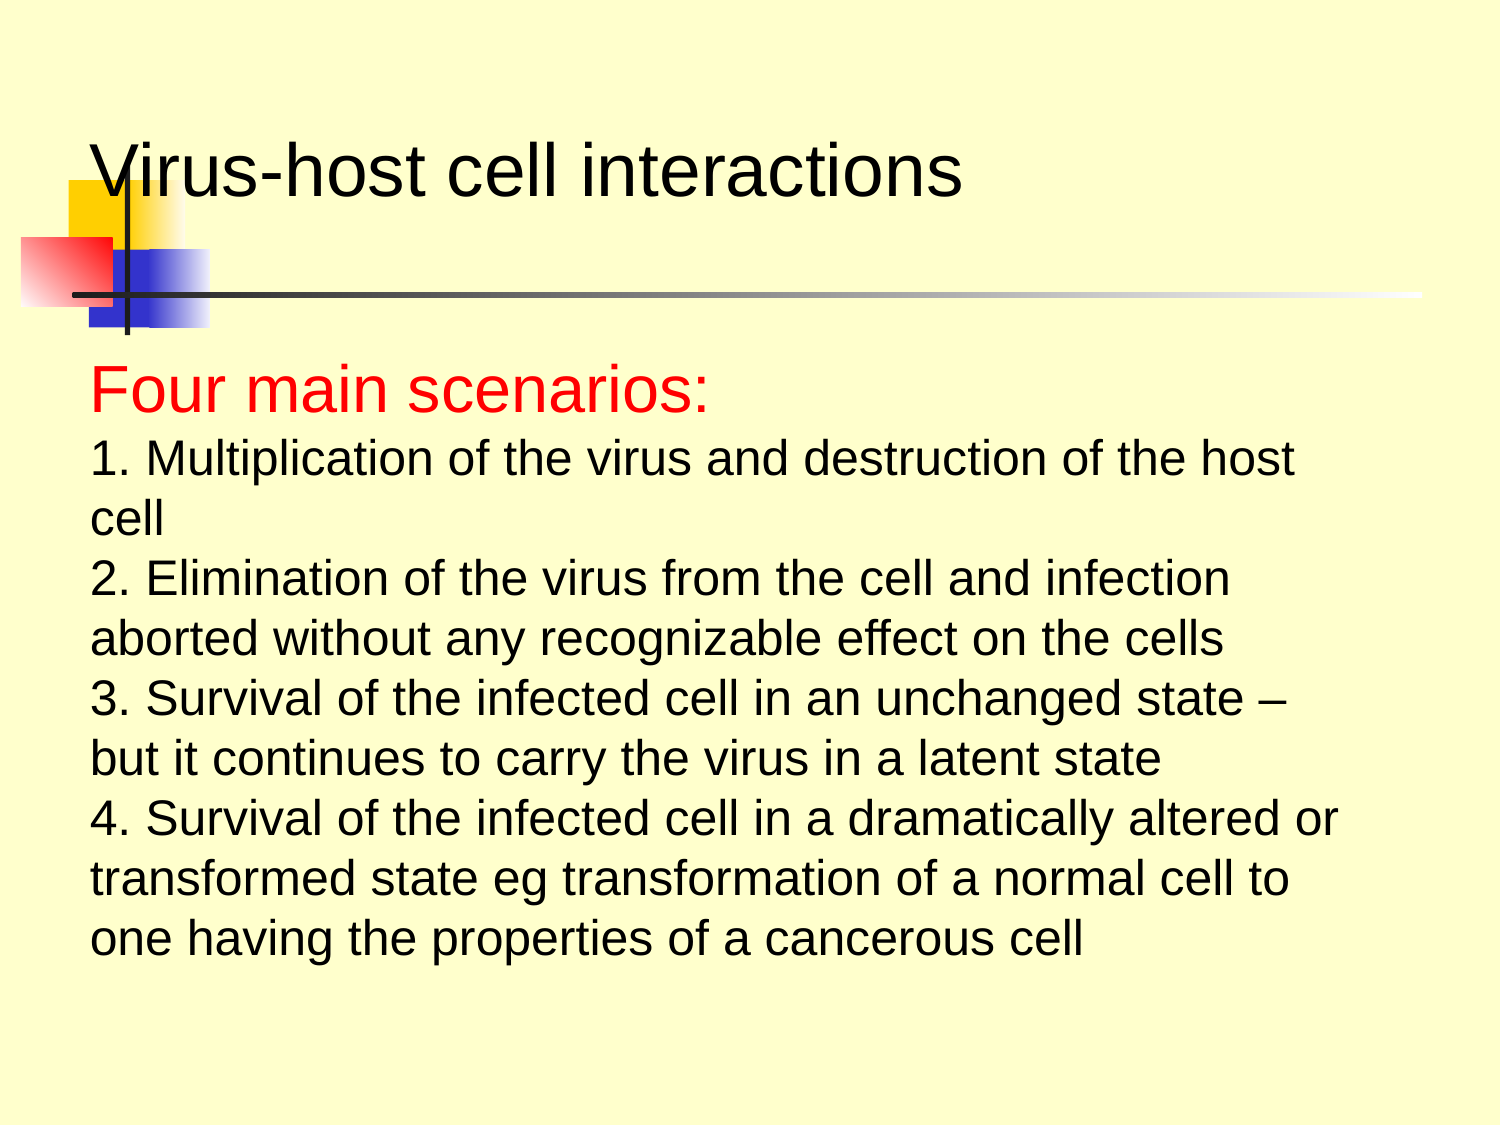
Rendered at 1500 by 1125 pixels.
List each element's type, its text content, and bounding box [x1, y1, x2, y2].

text_box Virus-host cell interactions Four main scenarios: 1. Multiplication of the virus and destruction of the host cell 2. Elimination of the virus from the cell and infection aborted without any recognizable effect on the cells 3. Survival of the infected cell in an unchanged state – but it continues to carry the virus in a latent state 4. Survival of the infected cell in a dramatically altered or transformed state eg transformation of a normal cell to one having the properties of a cancerous cell [74, 113, 1413, 974]
